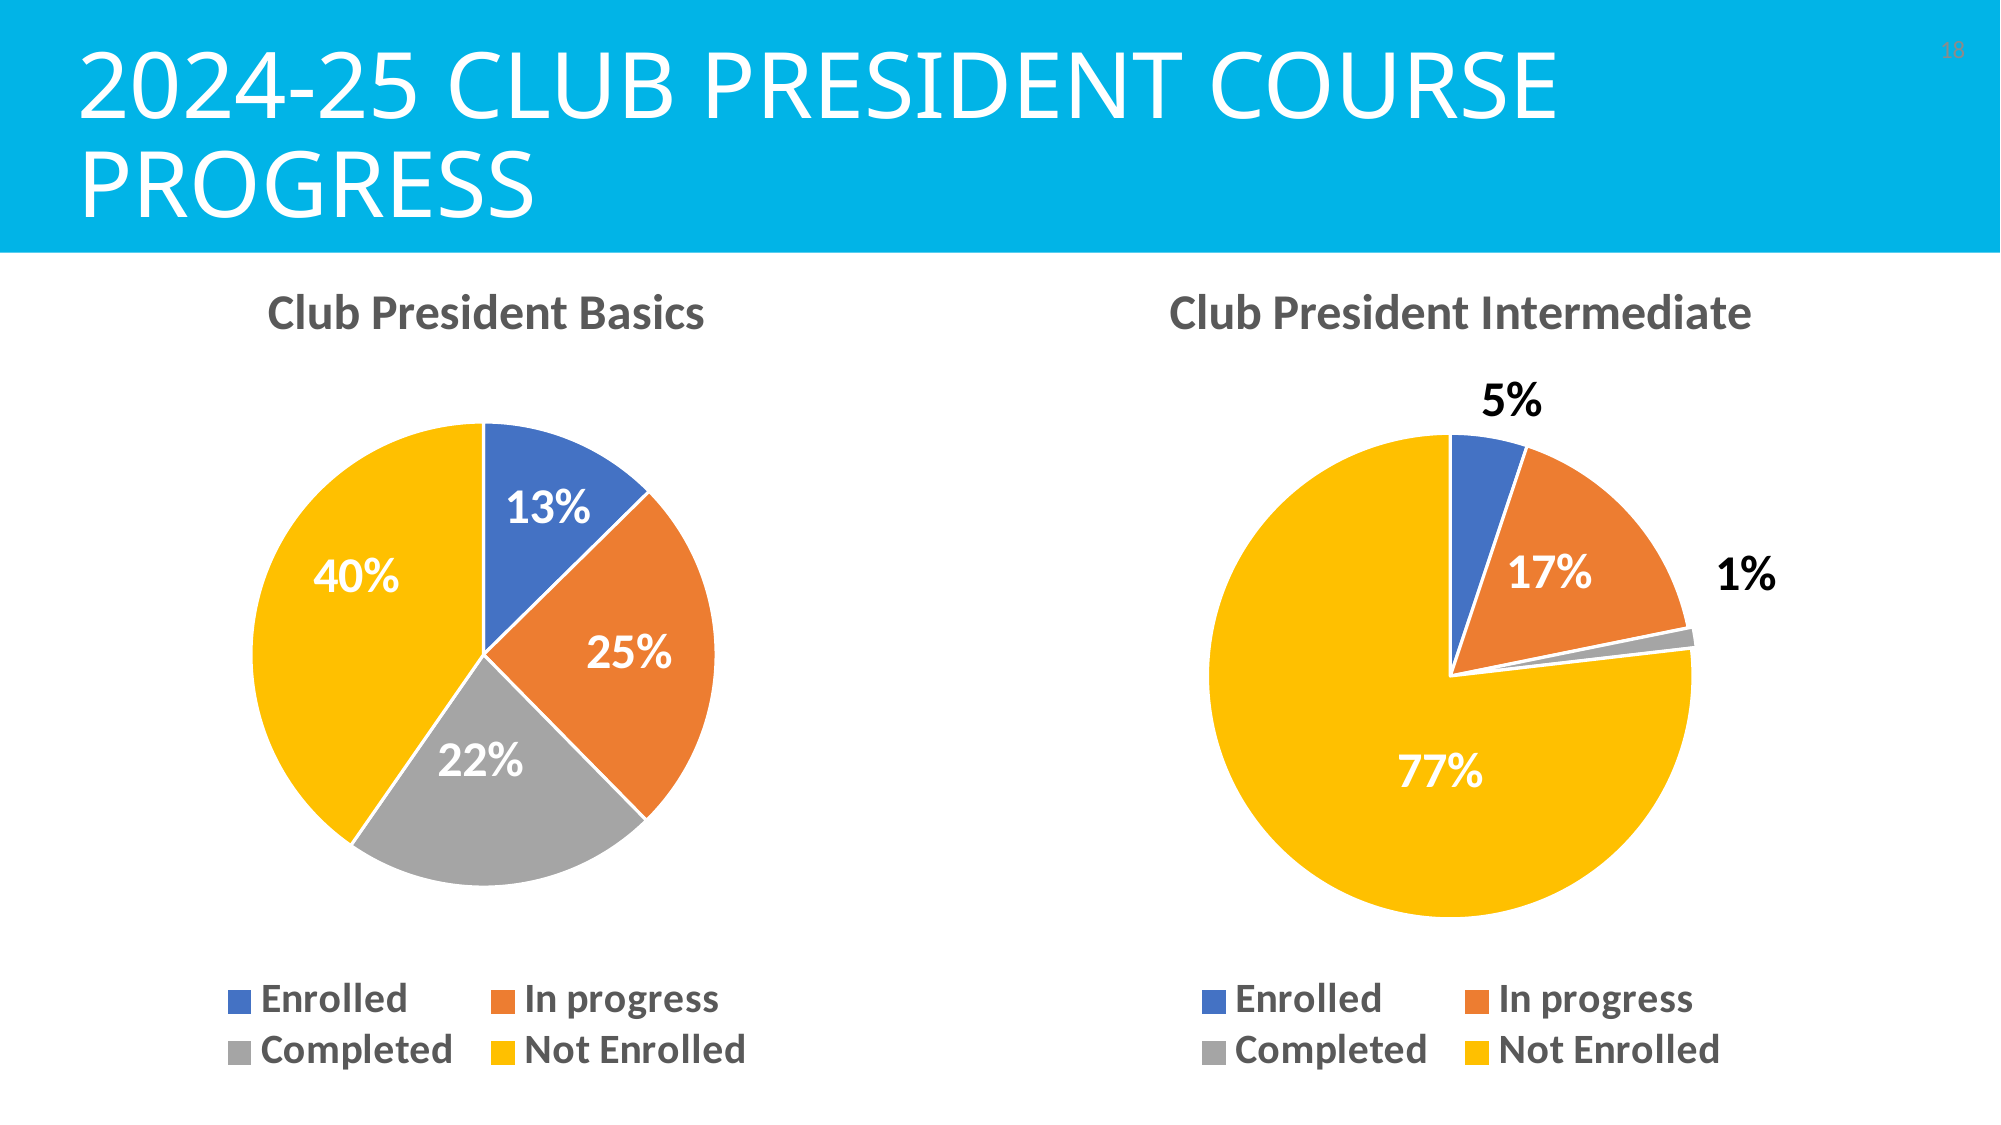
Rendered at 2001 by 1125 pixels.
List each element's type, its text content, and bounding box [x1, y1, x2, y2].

chart [1006, 252, 1916, 1083]
title 2024-25 Club President Course Progress [62, 0, 1950, 253]
slide_number 18 [1911, 18, 1981, 79]
chart [31, 252, 942, 1083]
